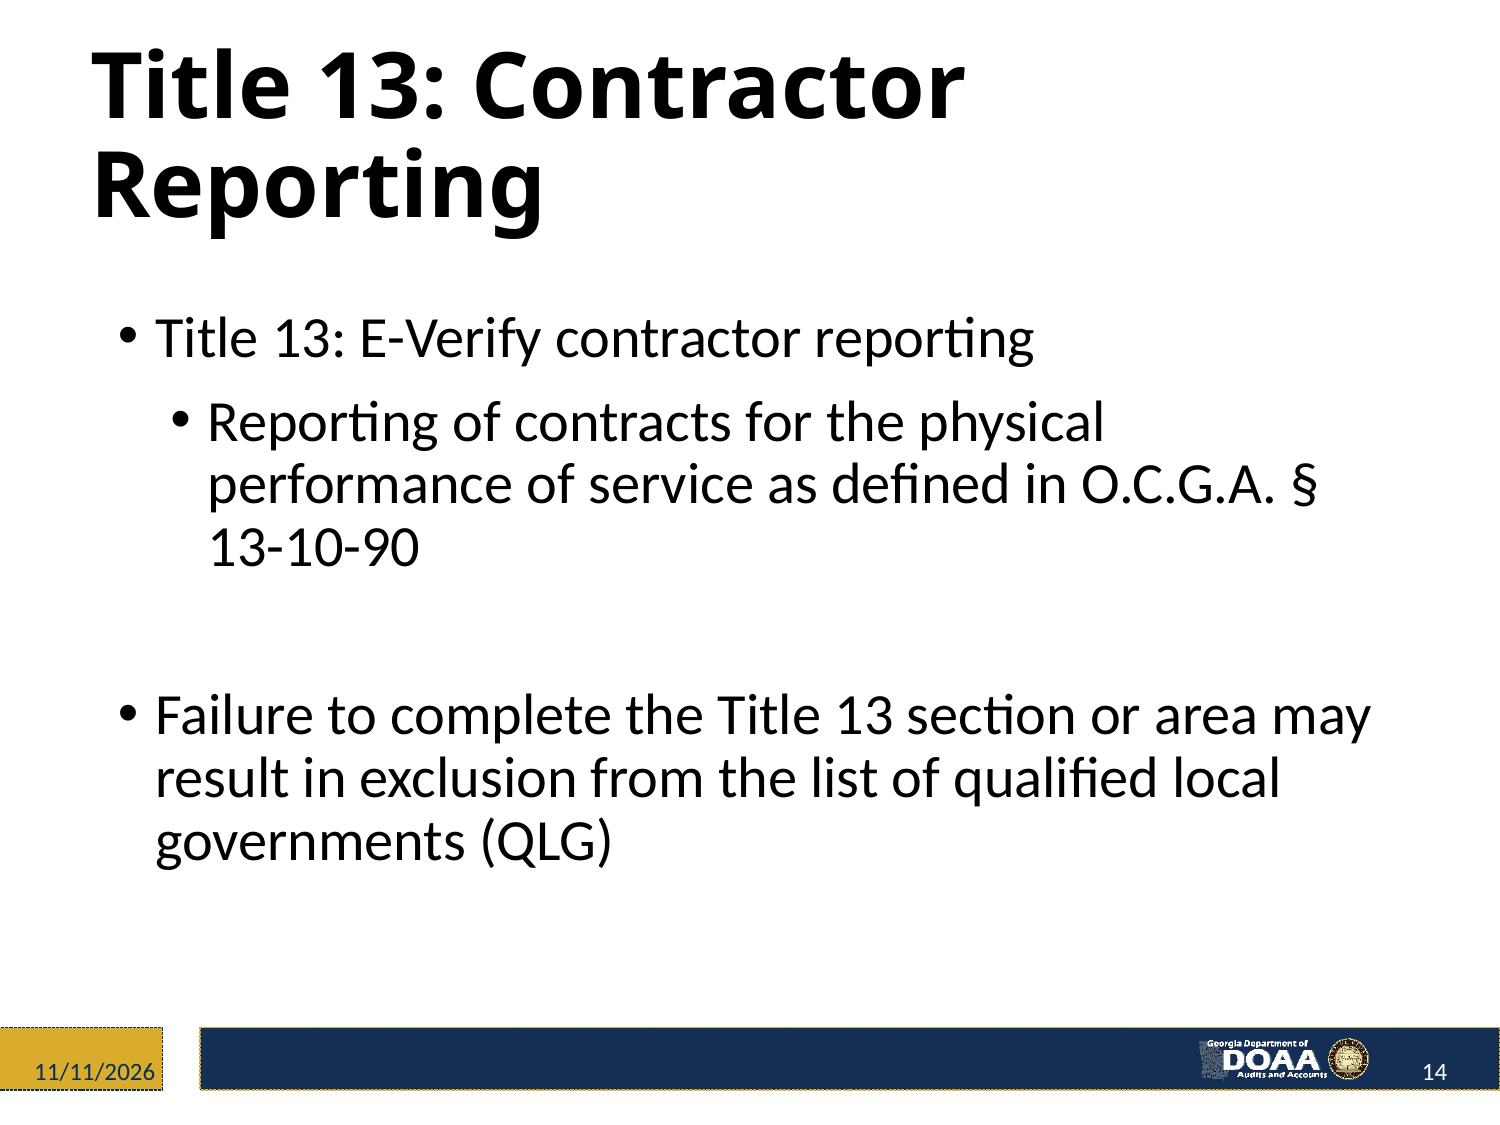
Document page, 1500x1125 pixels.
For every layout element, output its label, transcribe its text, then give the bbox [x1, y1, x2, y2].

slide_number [19, 1040, 188, 1100]
picture [1195, 1035, 1373, 1084]
title Title 13: Contractor Reporting [75, 45, 1425, 233]
list Title 13: E-Verify contractor reporting Reporting of contracts for the physical performance of service as defined in O.C.G.A. § 13-10-90 Failure to complete the Title 13 section or area may result in exclusion from the list of qualified local governments (QLG) [103, 299, 1388, 1014]
